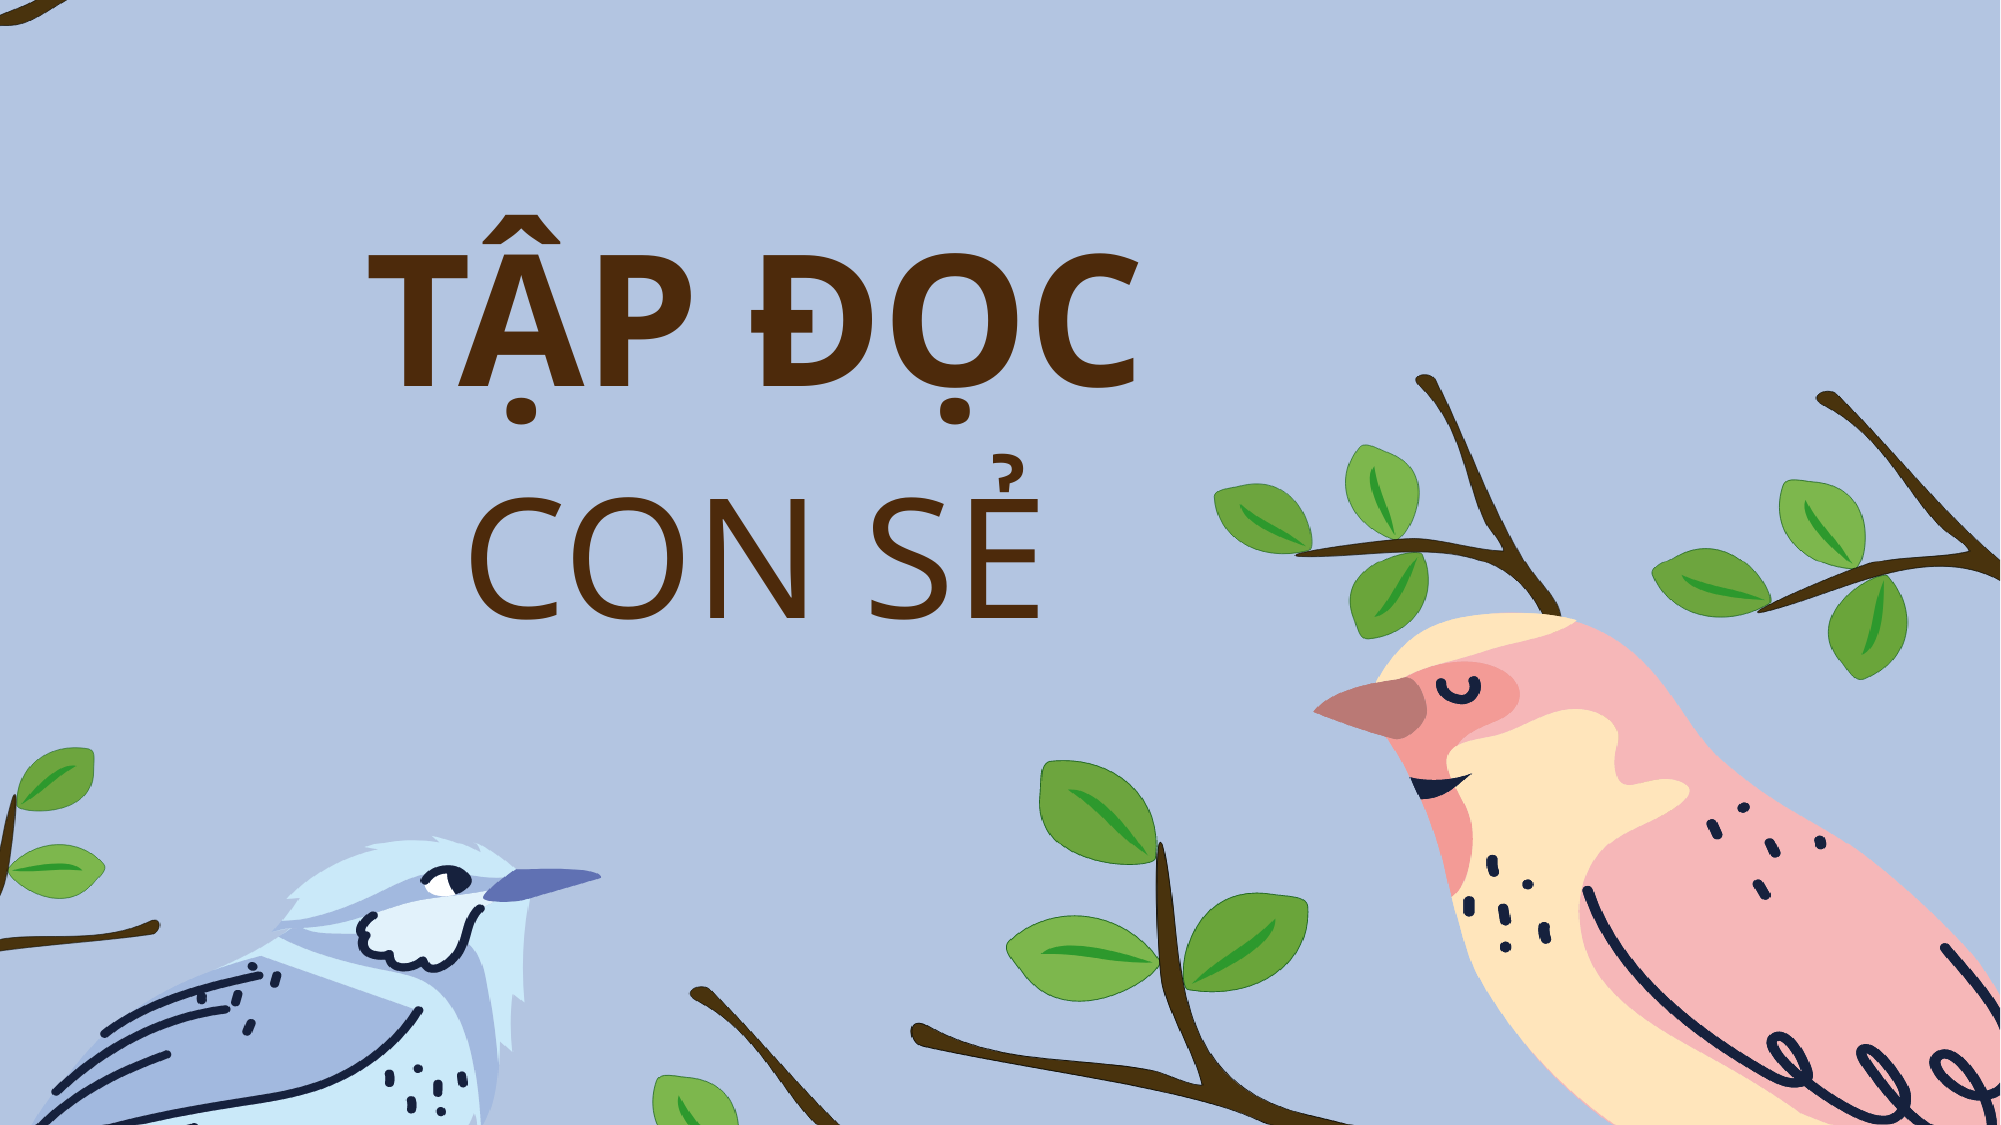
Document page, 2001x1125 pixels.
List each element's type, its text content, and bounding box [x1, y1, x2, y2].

picture [0, 0, 2001, 1125]
text_box CON SẺ [0, 462, 1581, 663]
title TẬP ĐỌC [0, 233, 1581, 434]
